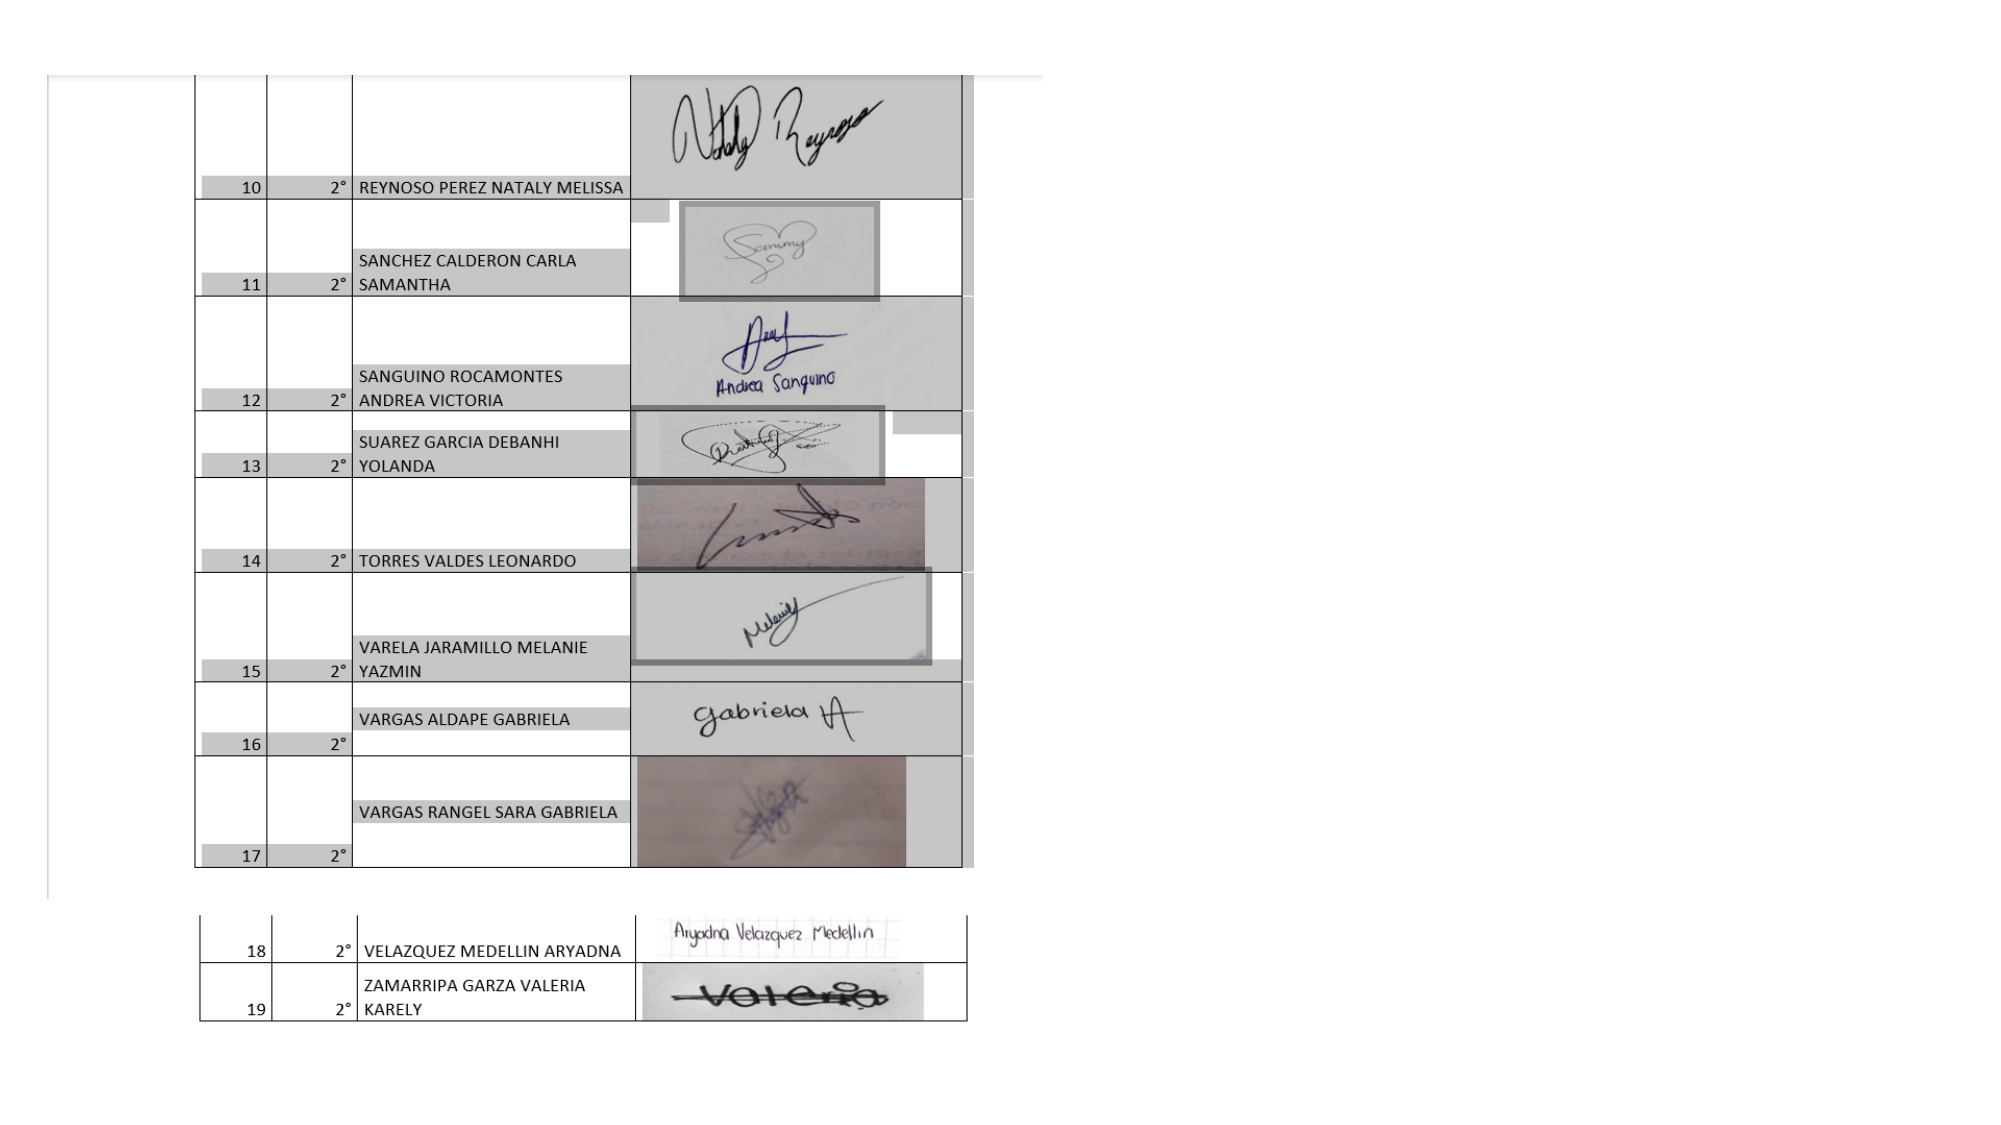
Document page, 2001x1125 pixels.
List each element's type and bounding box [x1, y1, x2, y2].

picture [46, 74, 1075, 1125]
